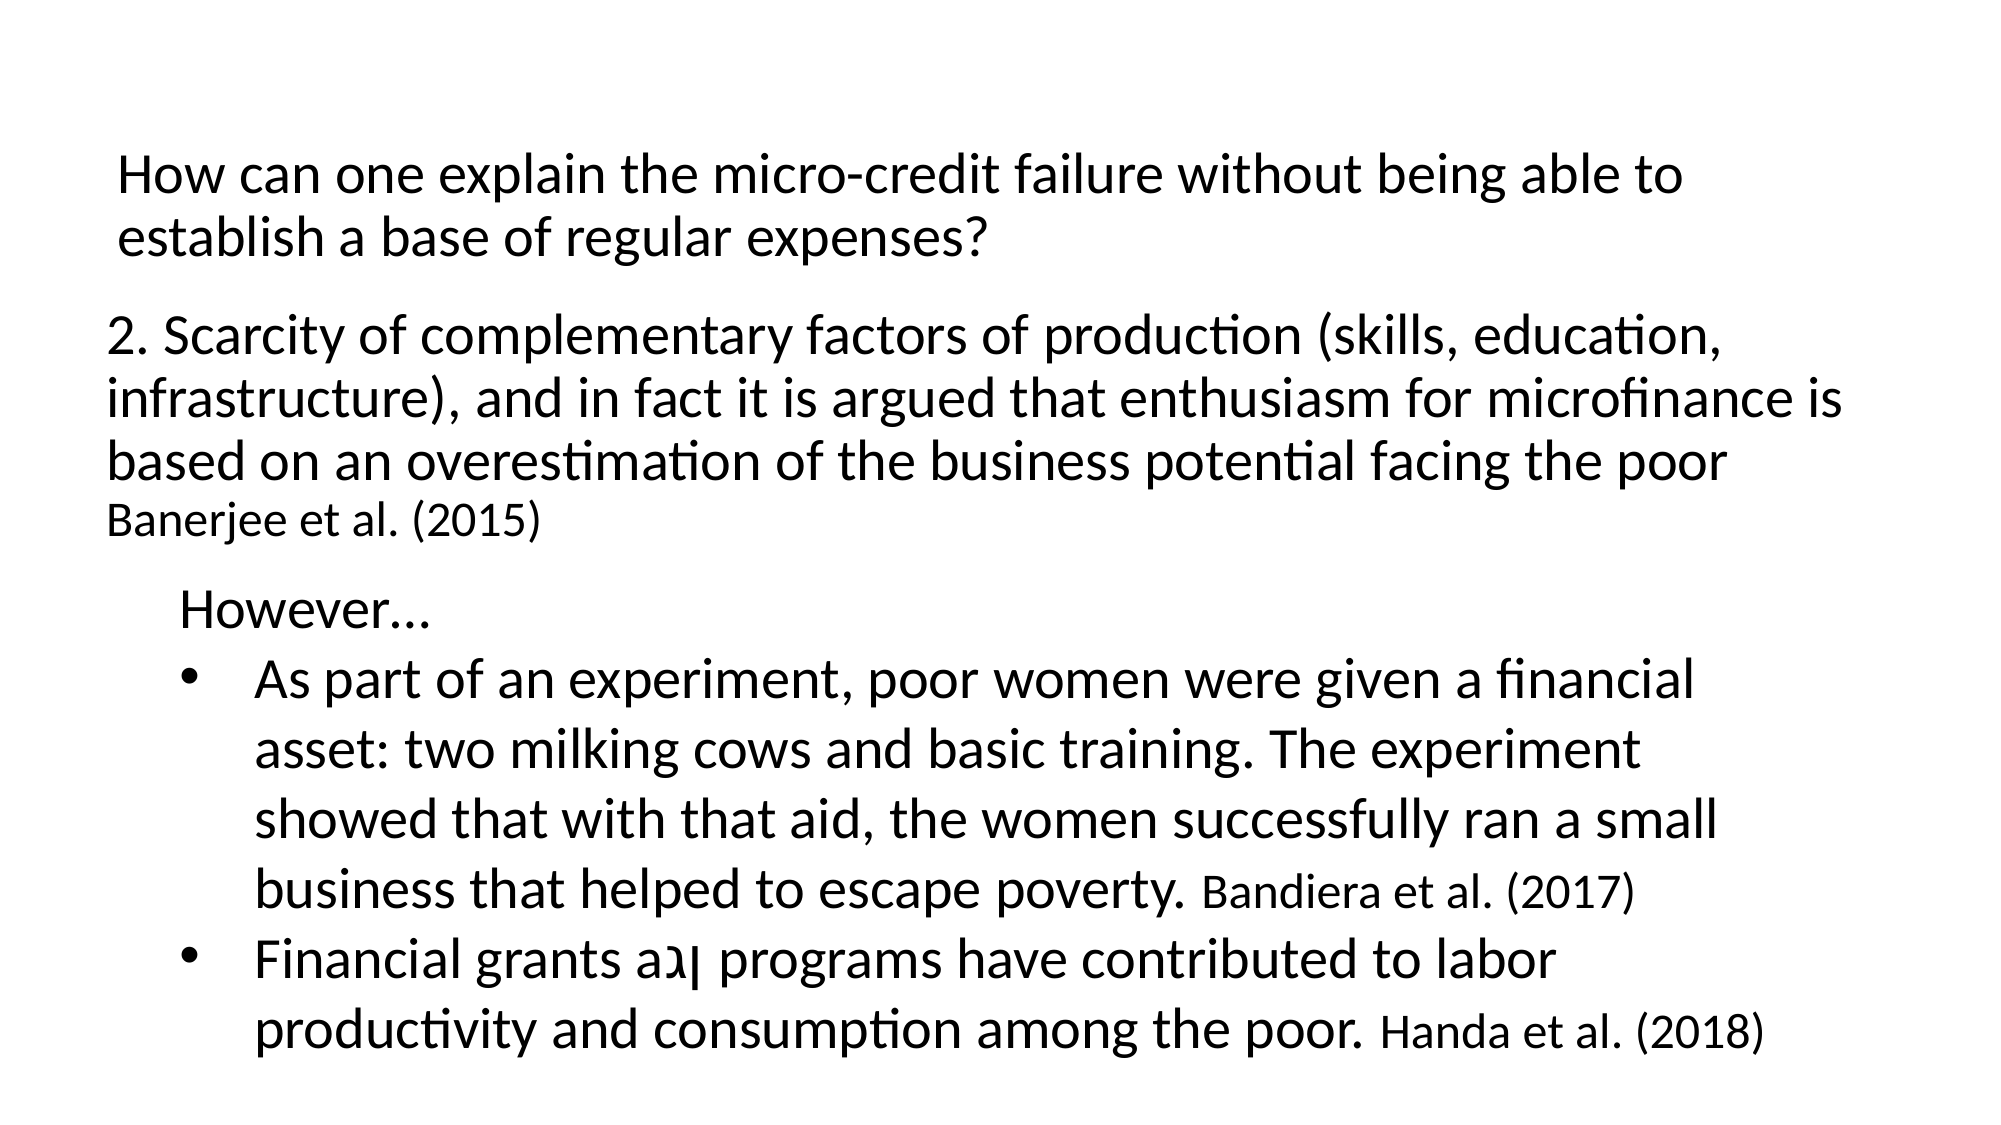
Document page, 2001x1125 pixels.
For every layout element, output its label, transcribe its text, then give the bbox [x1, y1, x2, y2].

text_box However… As part of an experiment, poor women were given a financial asset: two milking cows and basic training. The experiment showed that with that aid, the women successfully ran a small business that helped to escape poverty. Bandiera et al. (2017) Financial grants aןג programs have contributed to labor productivity and consumption among the poor. Handa et al. (2018) [164, 562, 1842, 1125]
text_box How can one explain the micro-credit failure without being able to establish a base of regular expenses? [102, 97, 1898, 315]
title 2. Scarcity of complementary factors of production (skills, education, infrastructure), and in fact it is argued that enthusiasm for microfinance is based on an overestimation of the business potential facing the poor Banerjee et al. (2015) [91, 340, 1872, 645]
